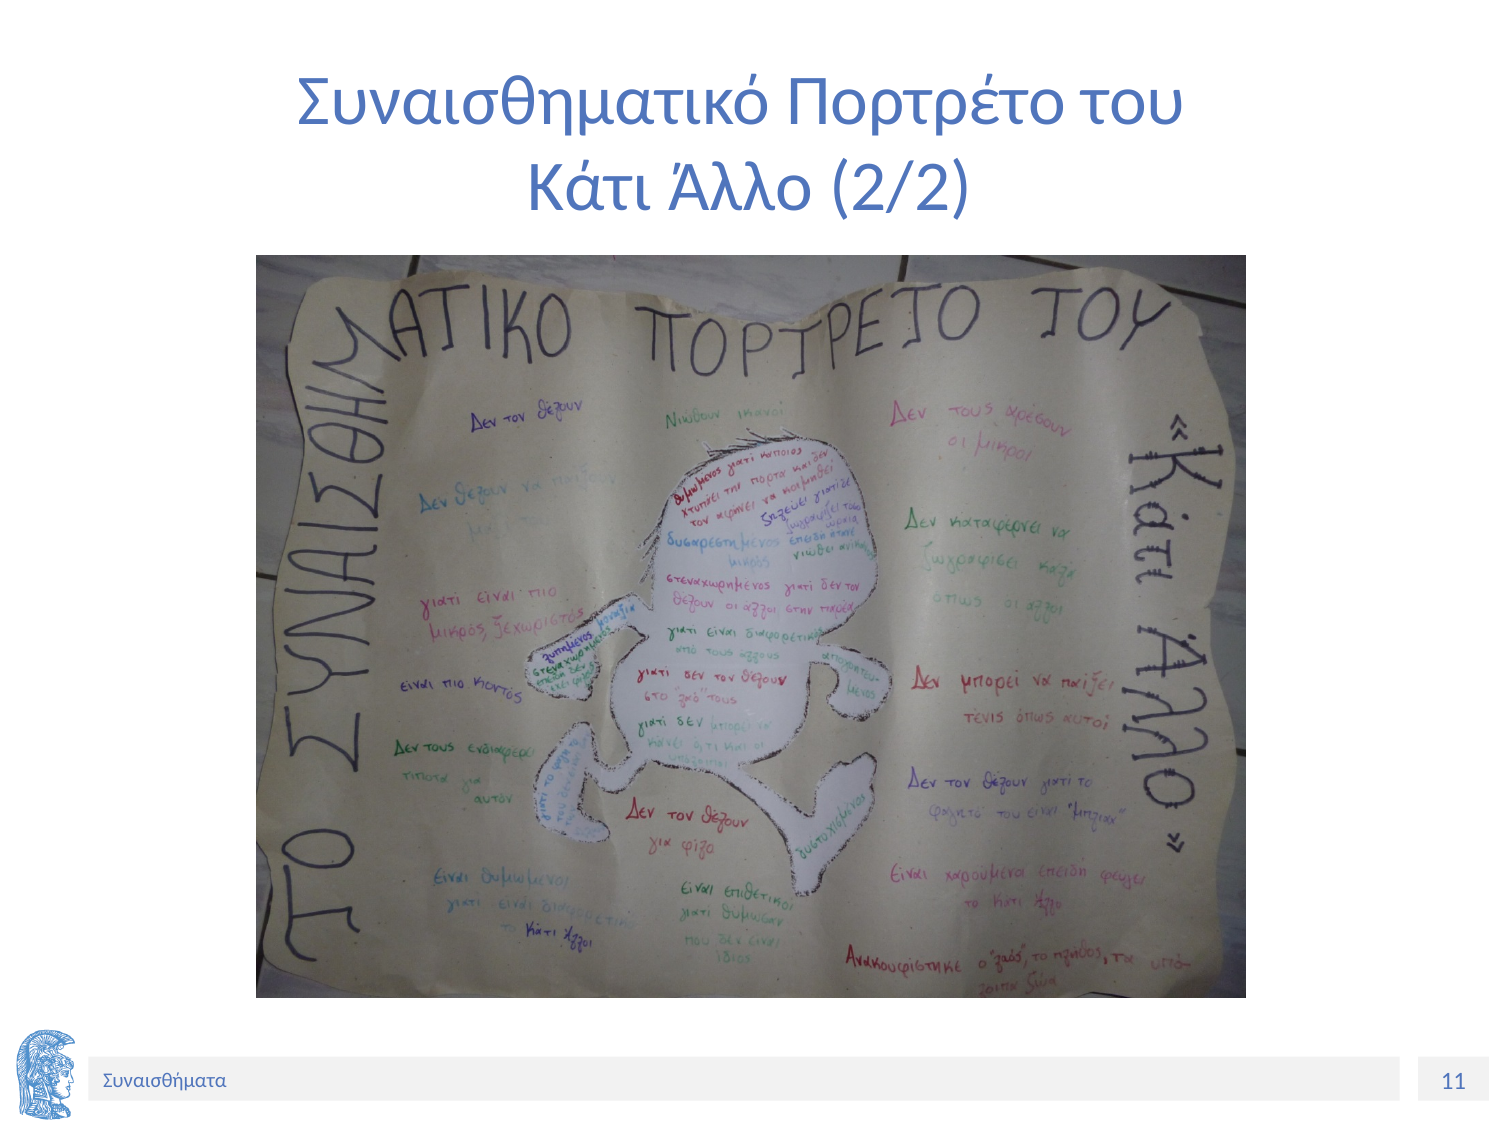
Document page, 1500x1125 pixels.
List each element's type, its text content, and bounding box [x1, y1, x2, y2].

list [255, 255, 1247, 999]
picture [9, 1026, 81, 1120]
title Συναισθηματικό Πορτρέτο του Κάτι Άλλο (2/2) [75, 45, 1425, 233]
